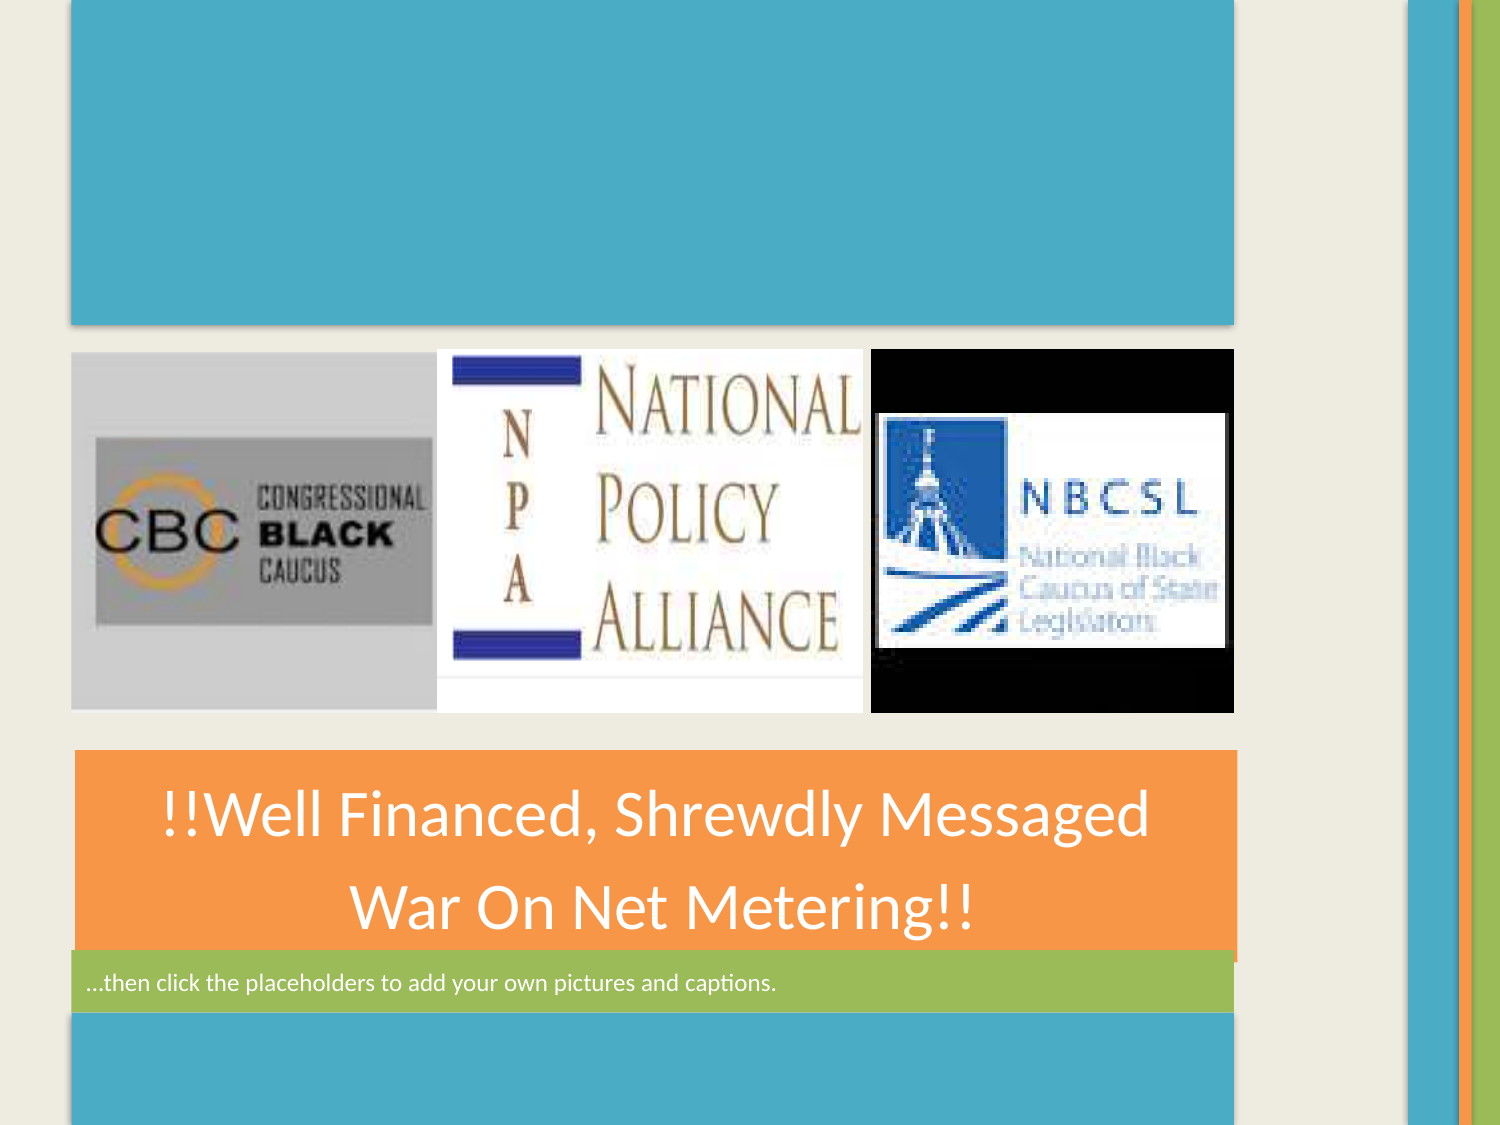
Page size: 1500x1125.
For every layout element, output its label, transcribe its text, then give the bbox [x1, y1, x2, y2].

picture [71, 349, 863, 713]
list …then click the placeholders to add your own pictures and captions. [71, 950, 1234, 1013]
list !!Well Financed, Shrewdly Messaged War On Net Metering!! [75, 750, 1238, 963]
picture [871, 349, 1235, 713]
